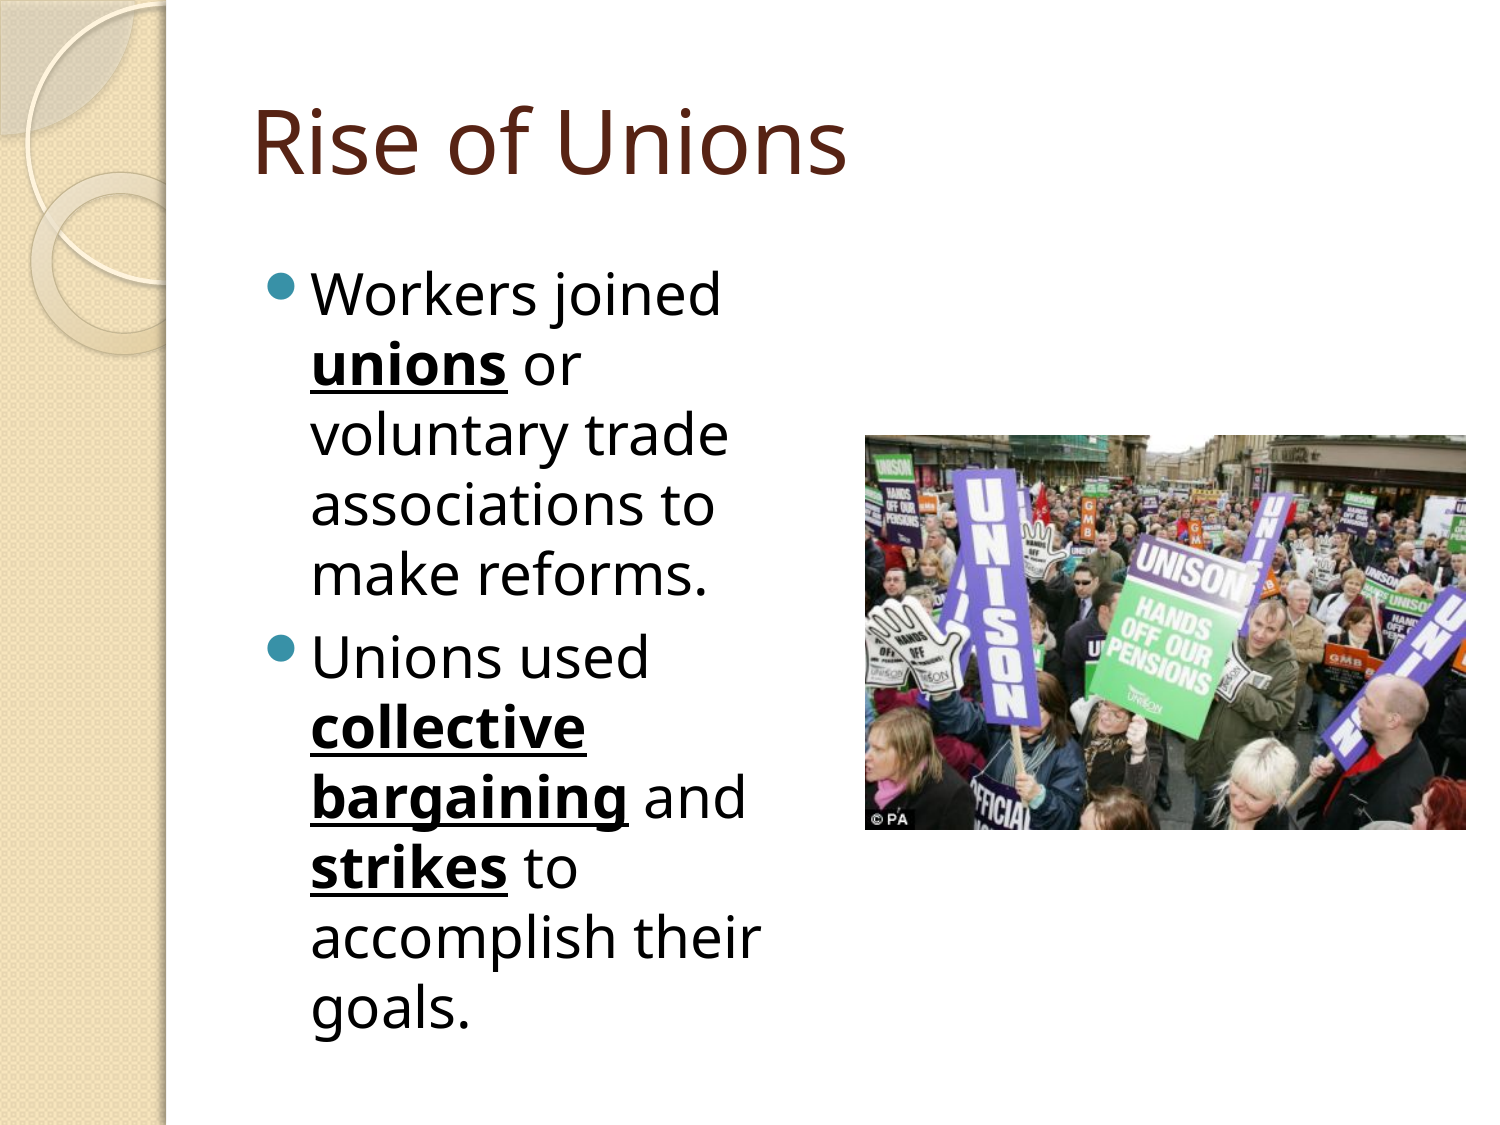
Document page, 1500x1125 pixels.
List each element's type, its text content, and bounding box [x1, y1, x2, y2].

title Rise of Unions [235, 45, 1466, 233]
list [865, 434, 1466, 831]
list Workers joined unions or voluntary trade associations to make reforms. Unions used collective bargaining and strikes to accomplish their goals. [235, 249, 836, 1015]
